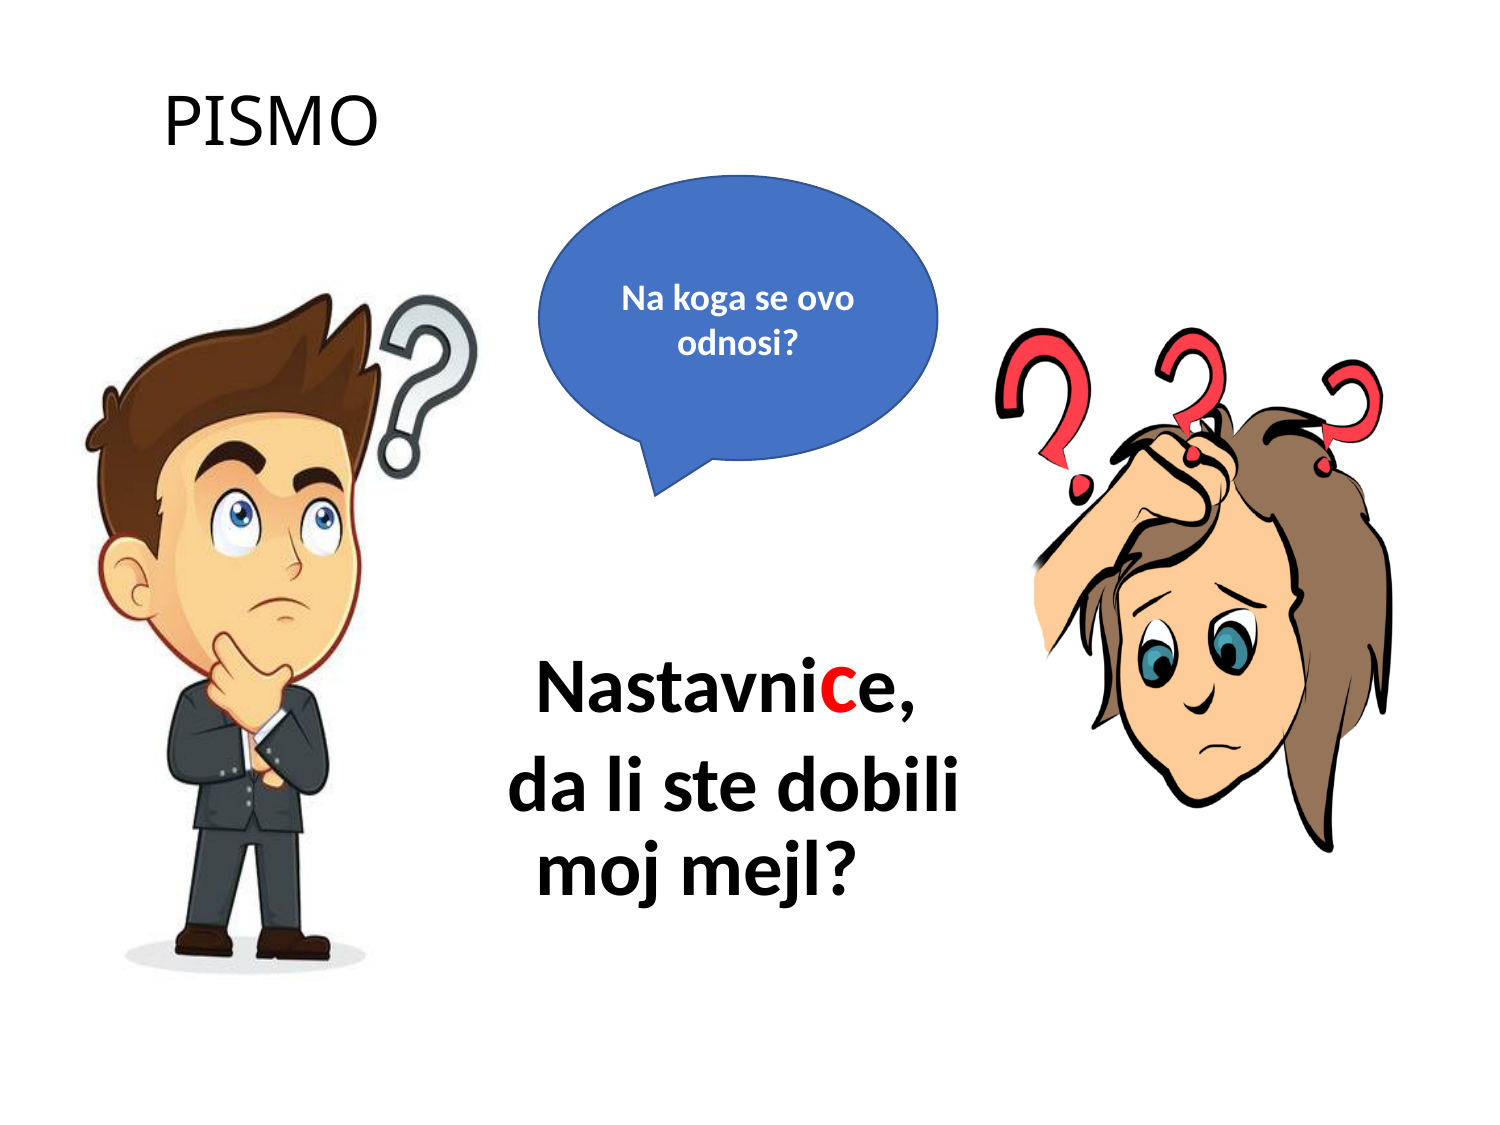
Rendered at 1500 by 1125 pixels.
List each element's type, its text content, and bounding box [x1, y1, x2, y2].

text_box Na kogа se ovo odnosi? [537, 174, 939, 498]
picture [984, 316, 1395, 856]
picture [70, 281, 493, 985]
list Nastavnice, da li ste dobili moj mejl? [493, 457, 1027, 926]
title PISMO [147, 59, 1397, 187]
